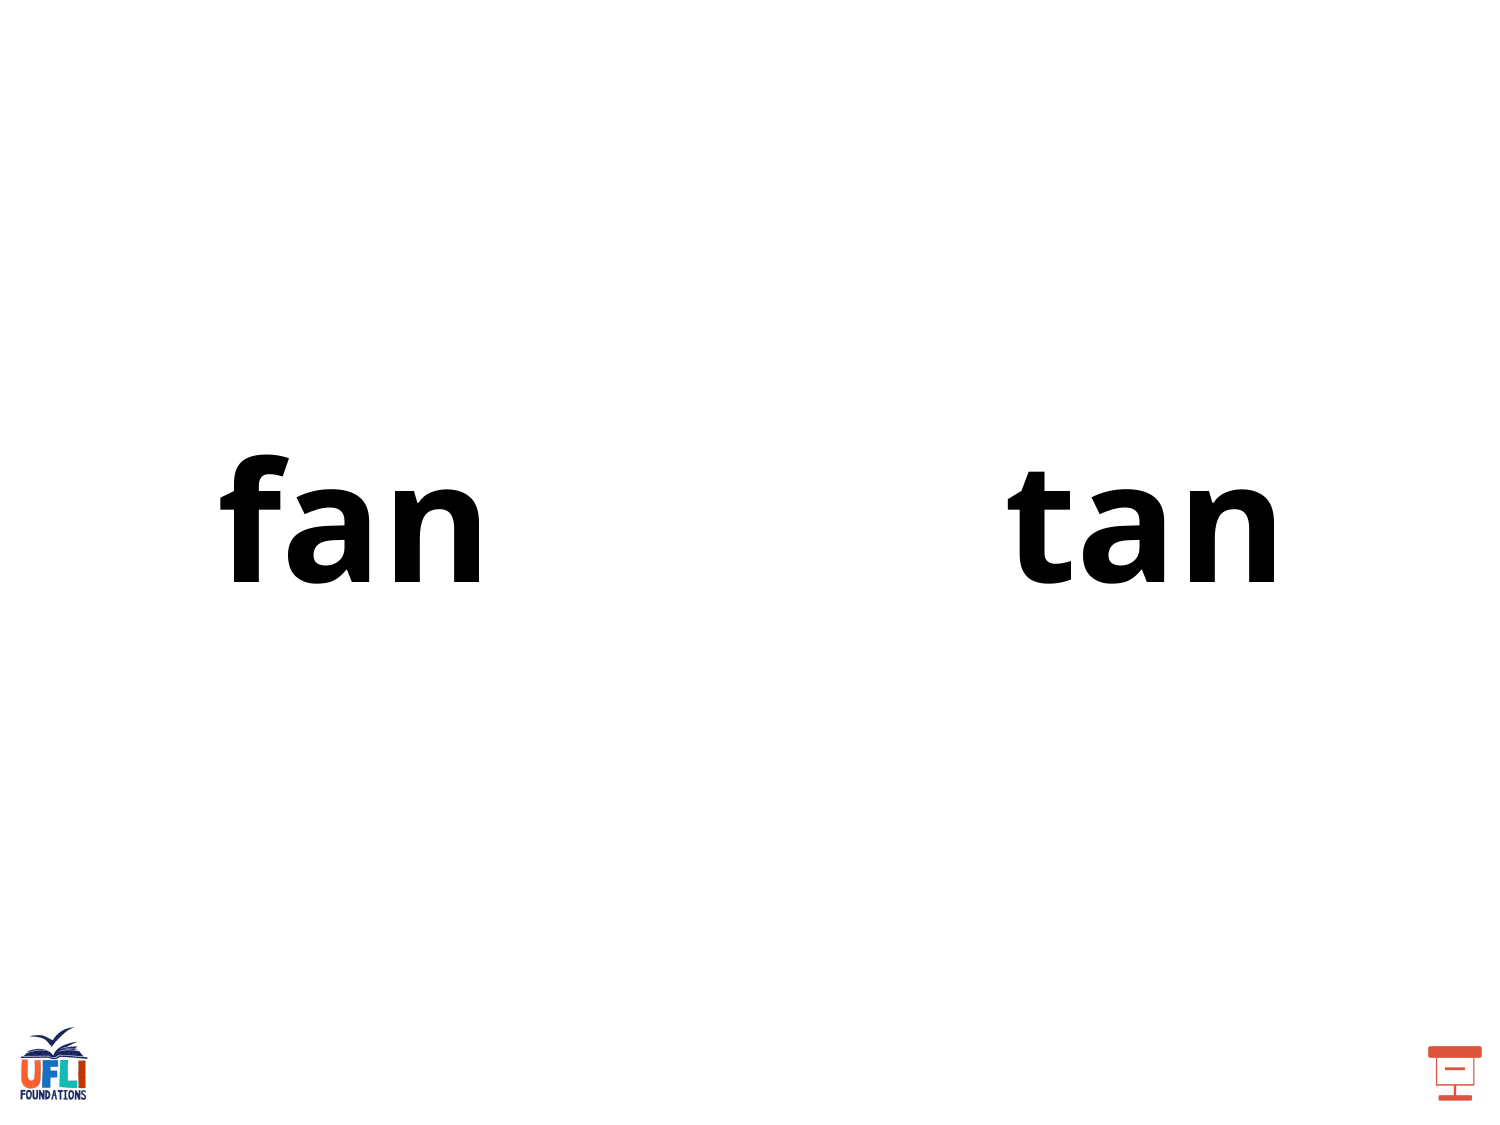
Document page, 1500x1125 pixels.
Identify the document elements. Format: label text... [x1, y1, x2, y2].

text_box fan [100, 430, 608, 653]
picture [1427, 1043, 1484, 1104]
text_box tan [892, 430, 1400, 653]
picture [16, 1027, 90, 1103]
